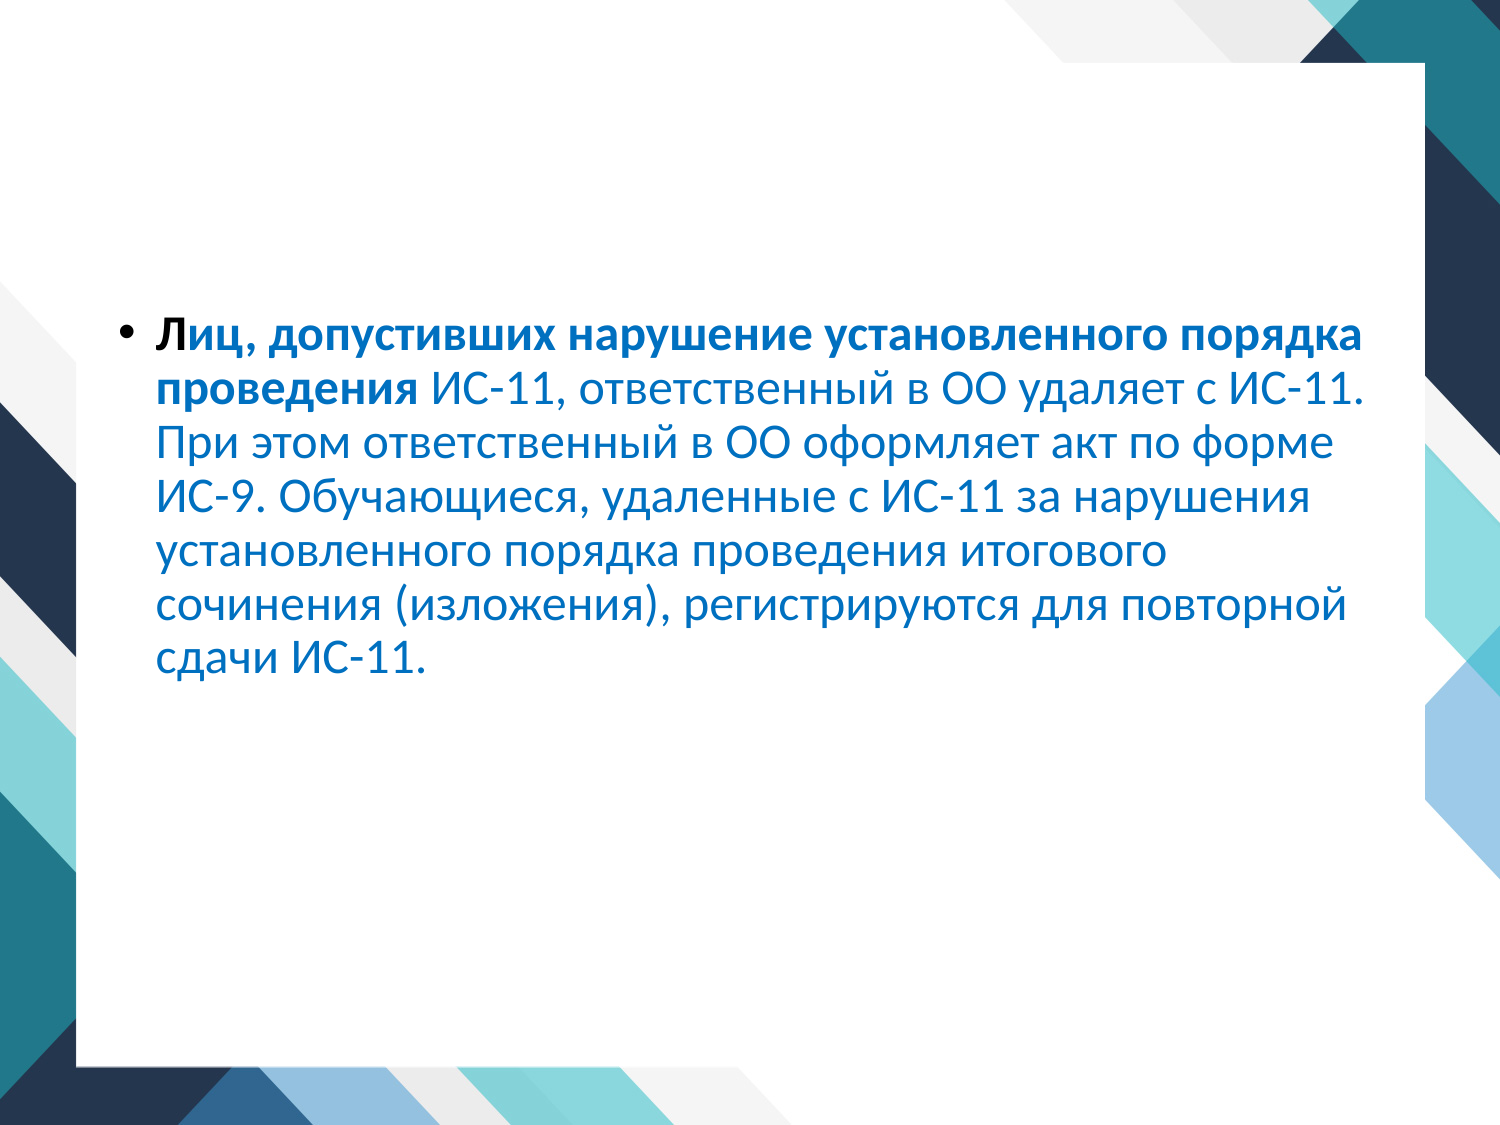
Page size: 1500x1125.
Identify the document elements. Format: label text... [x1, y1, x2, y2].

list Лиц, допустивших нарушение установленного порядка проведения ИС-11, ответственный в ОО удаляет с ИС-11. При этом ответственный в ОО оформляет акт по форме ИС-9. Обучающиеся, удаленные с ИС-11 за нарушения установленного порядка проведения итогового сочинения (изложения), регистрируются для повторной сдачи ИС-11. [103, 299, 1397, 1014]
picture [0, 0, 1500, 1125]
